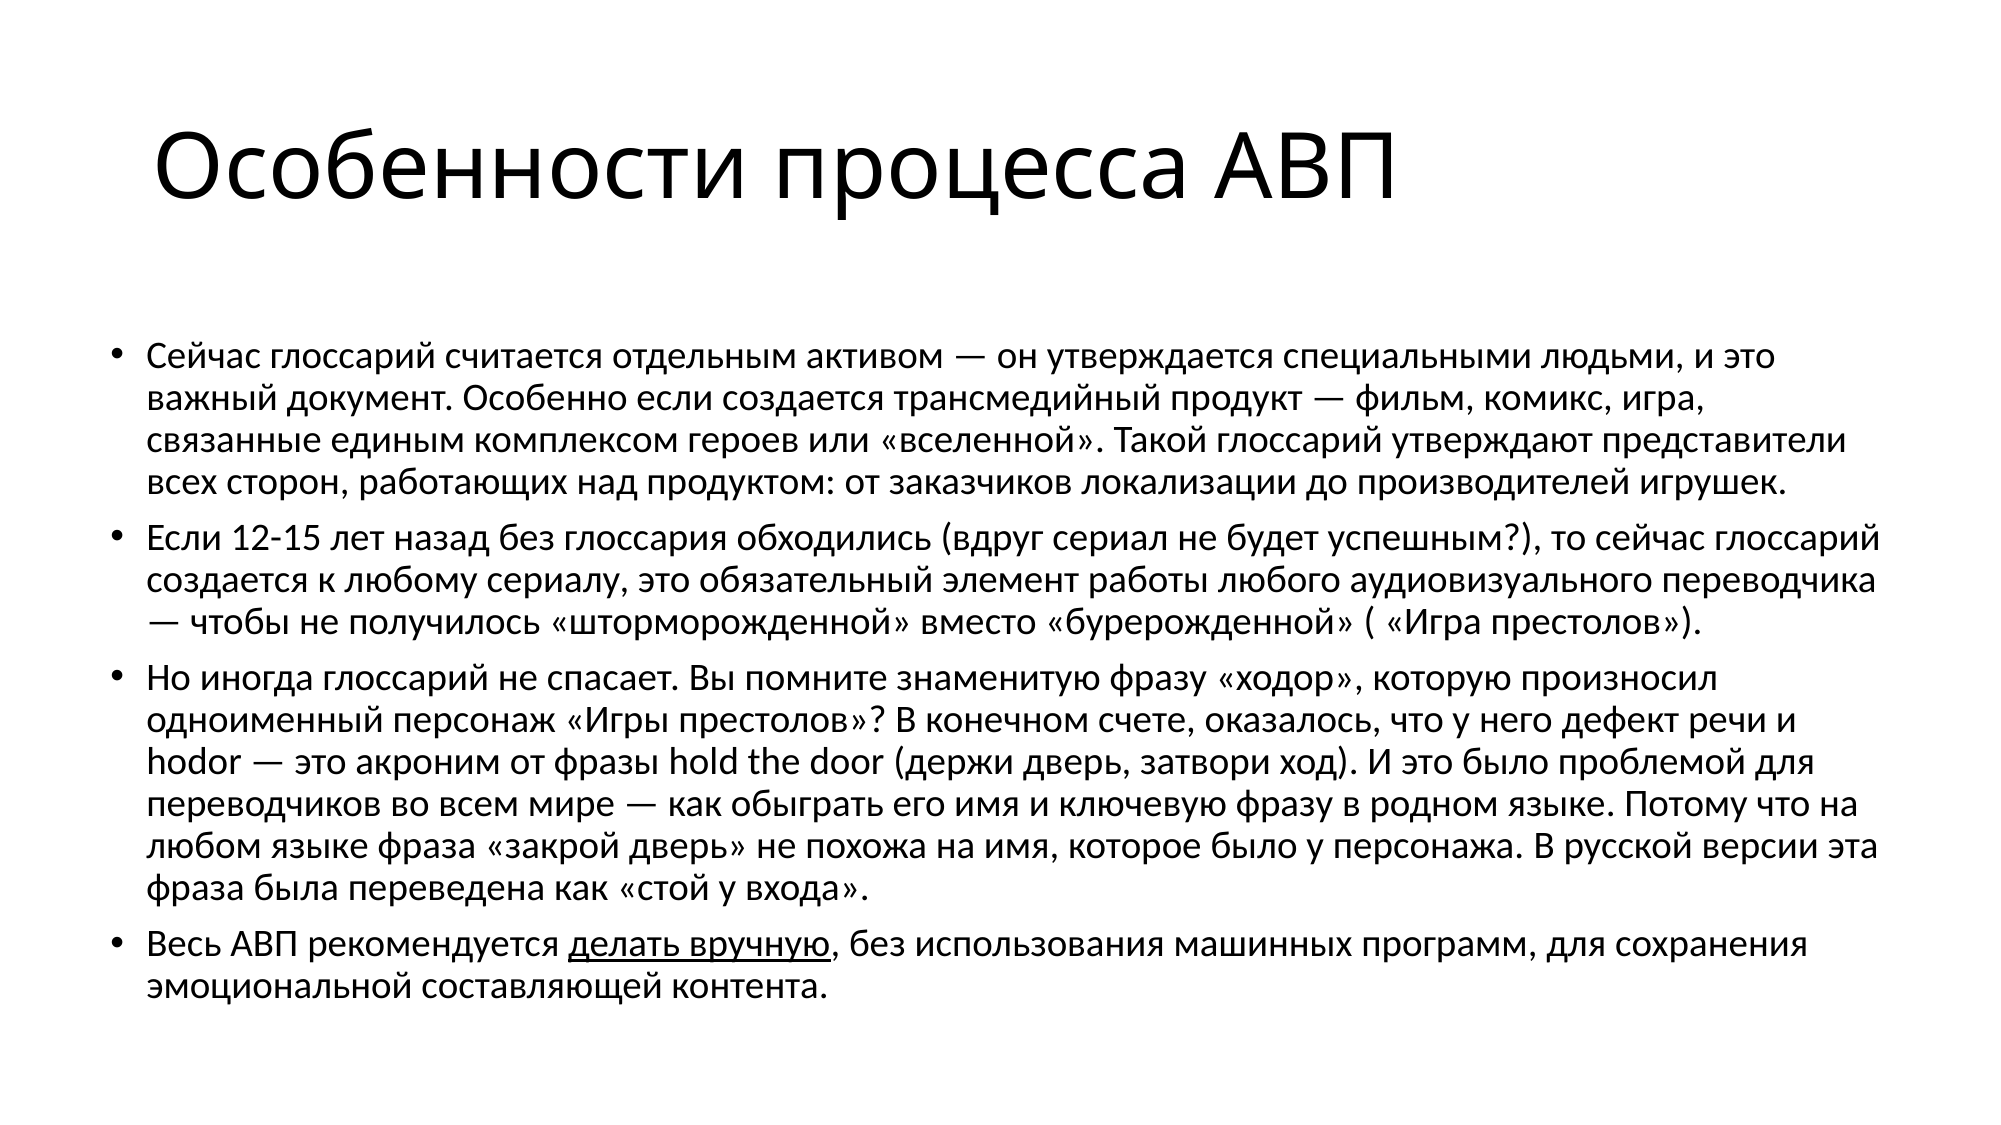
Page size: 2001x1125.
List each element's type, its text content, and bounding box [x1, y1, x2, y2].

title Особенности процесса АВП [137, 59, 1863, 278]
list Сейчас глоссарий считается отдельным активом — он утверждается специальными людьми, и это важный документ. Особенно если создается трансмедийный продукт — фильм, комикс, игра, связанные единым комплексом героев или «вселенной». Такой глоссарий утверждают представители всех сторон, работающих над продуктом: от заказчиков локализации до производителей игрушек. Если 12-15 лет назад без глоссария обходились (вдруг сериал не будет успешным?), то сейчас глоссарий создается к любому сериалу, это обязательный элемент работы любого аудиовизуального переводчика — чтобы не получилось «шторморожденной» вместо «бурерожденной» ( «Игра престолов»). Но иногда глоссарий не спасает. Вы помните знаменитую фразу «ходор», которую произносил одноименный персонаж «Игры престолов»? В конечном счете, оказалось, что у него дефект речи и hodor — это акроним от фразы hold the door (держи дверь, затвори ход). И это было проблемой для переводчиков во всем мире — как обыграть его имя и ключевую фразу в родном языке. Потому что на любом языке фраза «закрой дверь» не похожа на имя, которое было у персонажа. В русской версии эта фраза была переведена как «стой у входа». Весь АВП рекомендуется делать вручную, без использования машинных программ, для сохранения эмоциональной составляющей контента. [95, 327, 1905, 1080]
